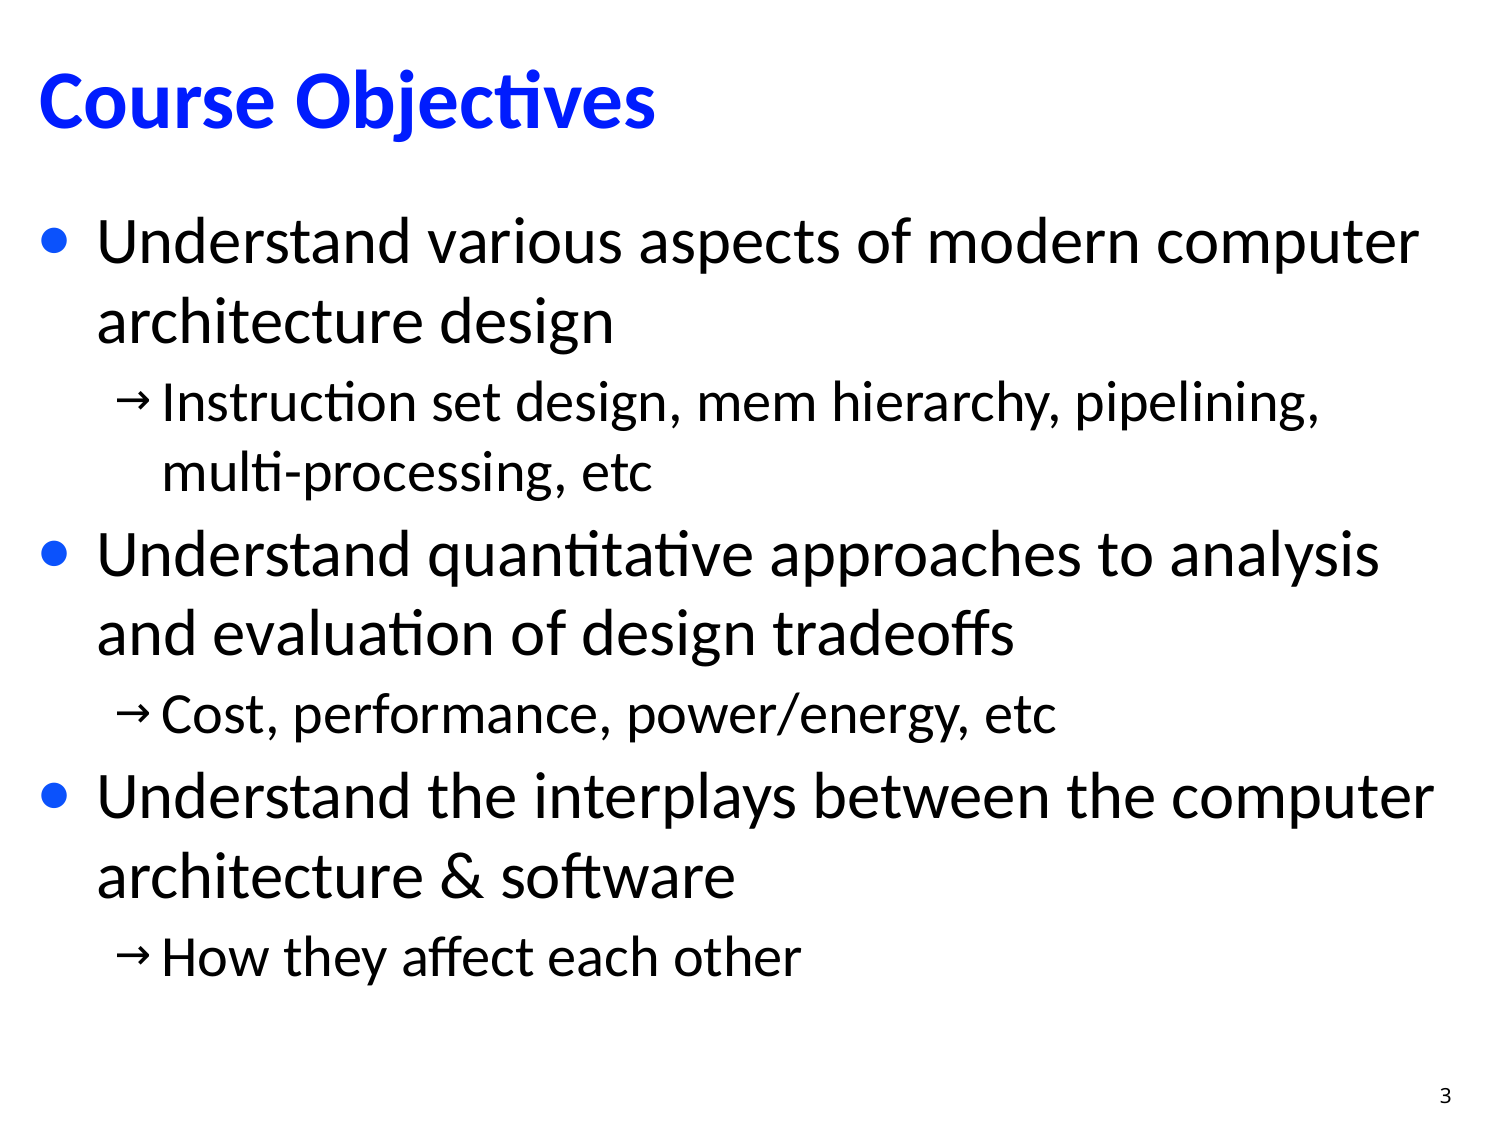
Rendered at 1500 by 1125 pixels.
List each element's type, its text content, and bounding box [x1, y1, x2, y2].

title Course Objectives [24, 26, 1478, 180]
list Understand various aspects of modern computer architecture design Instruction set design, mem hierarchy, pipelining, multi-processing, etc Understand quantitative approaches to analysis and evaluation of design tradeoffs Cost, performance, power/energy, etc Understand the interplays between the computer architecture & software How they affect each other [24, 189, 1478, 1084]
slide_number 3 [1425, 1074, 1500, 1125]
